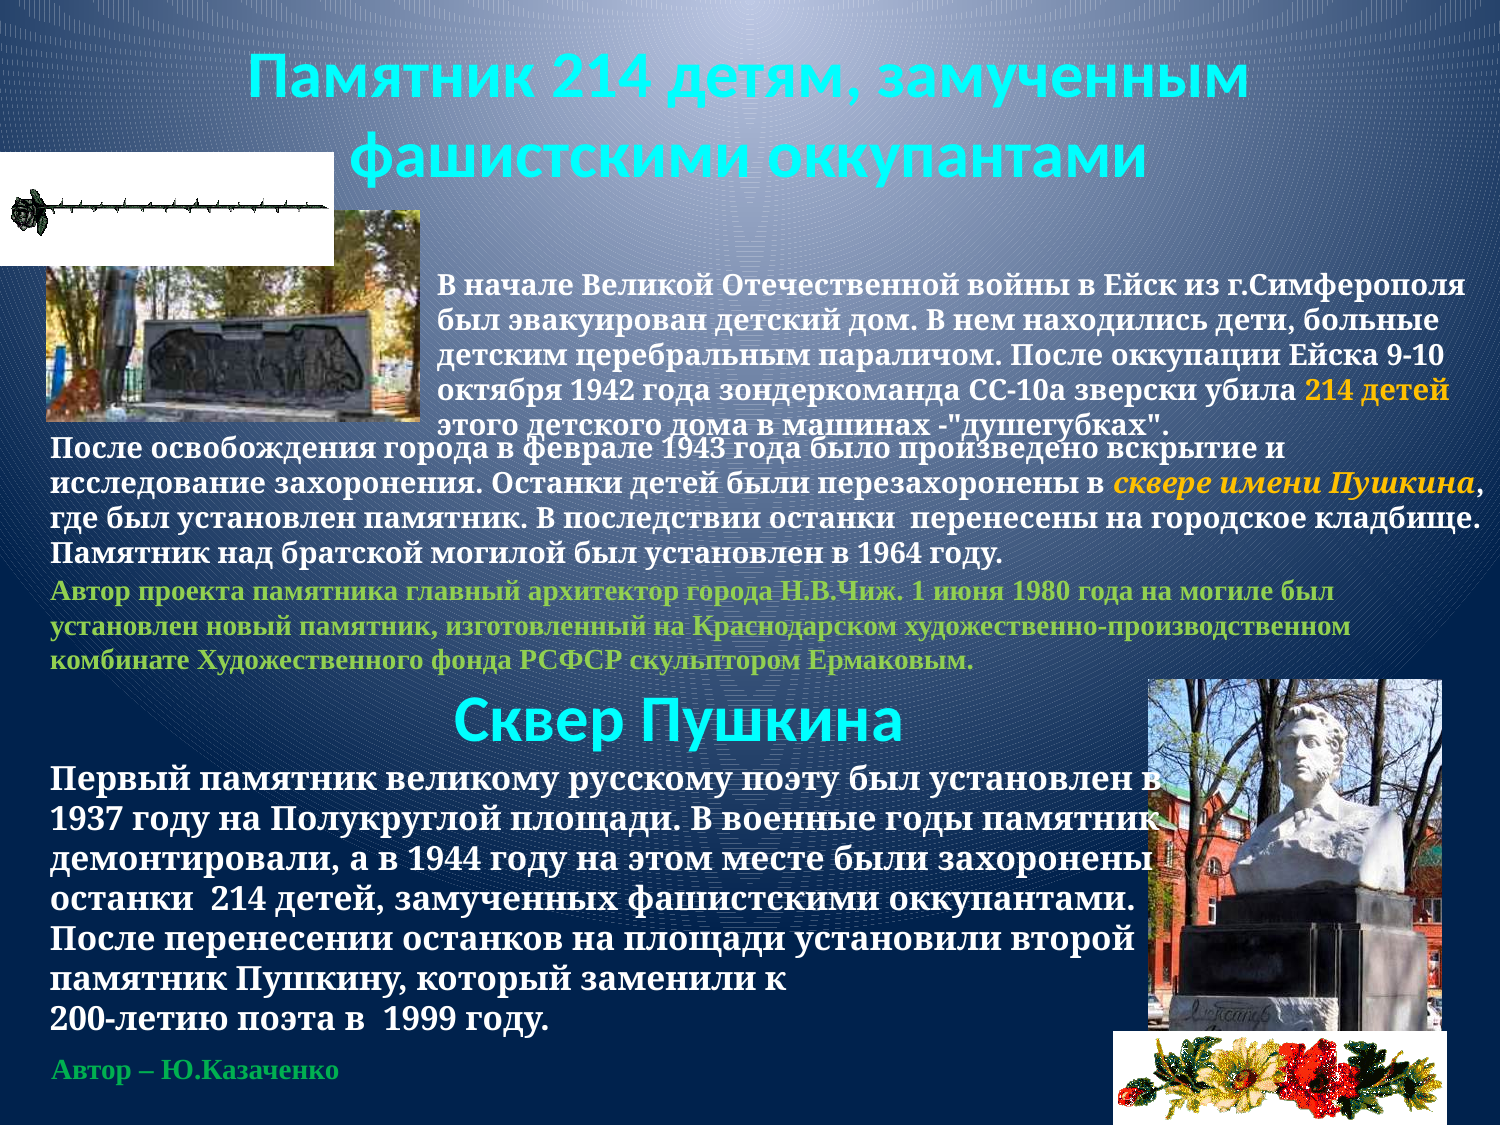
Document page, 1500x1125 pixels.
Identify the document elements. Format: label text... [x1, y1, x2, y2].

picture [1113, 1031, 1448, 1125]
title Сквер Пушкина [269, 684, 1090, 749]
text_box После освобождения города в феврале 1943 года было произведено вскрытие и исследование захоронения. Останки детей были перезахоронены в сквере имени Пушкина, где был установлен памятник. В последствии останки перенесены на городское кладбище. Памятник над братской могилой был установлен в 1964 году. [35, 421, 1500, 577]
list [1148, 679, 1442, 1029]
picture [0, 152, 420, 423]
text_box Первый памятник великому русскому поэту был установлен в 1937 году на Полукруглой площади. В военные годы памятник демонтировали, а в 1944 году на этом месте были захоронены останки 214 детей, замученных фашистскими оккупантами. После перенесении останков на площади установили второй памятник Пушкину, который заменили к 200-летию поэта в 1999 году. [35, 749, 1143, 1045]
text_box Автор проекта памятника главный архитектор города Н.В.Чиж. 1 июня 1980 года на могиле был установлен новый памятник, изготовленный на Краснодарском художественно-производственном комбинате Художественного фонда РСФСР скульптором Ермаковым. [35, 563, 1418, 684]
text_box Памятник 214 детям, замученным фашистскими оккупантами [93, 23, 1407, 199]
text_box В начале Великой Отечественной войны в Ейск из г.Симферополя был эвакуирован детский дом. В нем находились дети, больные детским церебральным параличом. После оккупации Ейска 9-10 октября 1942 года зондеркоманда СС-10а зверски убила 214 детей этого детского дома в машинах -"душегубках". [423, 258, 1500, 421]
text_box Автор – Ю.Казаченко [36, 1042, 355, 1093]
